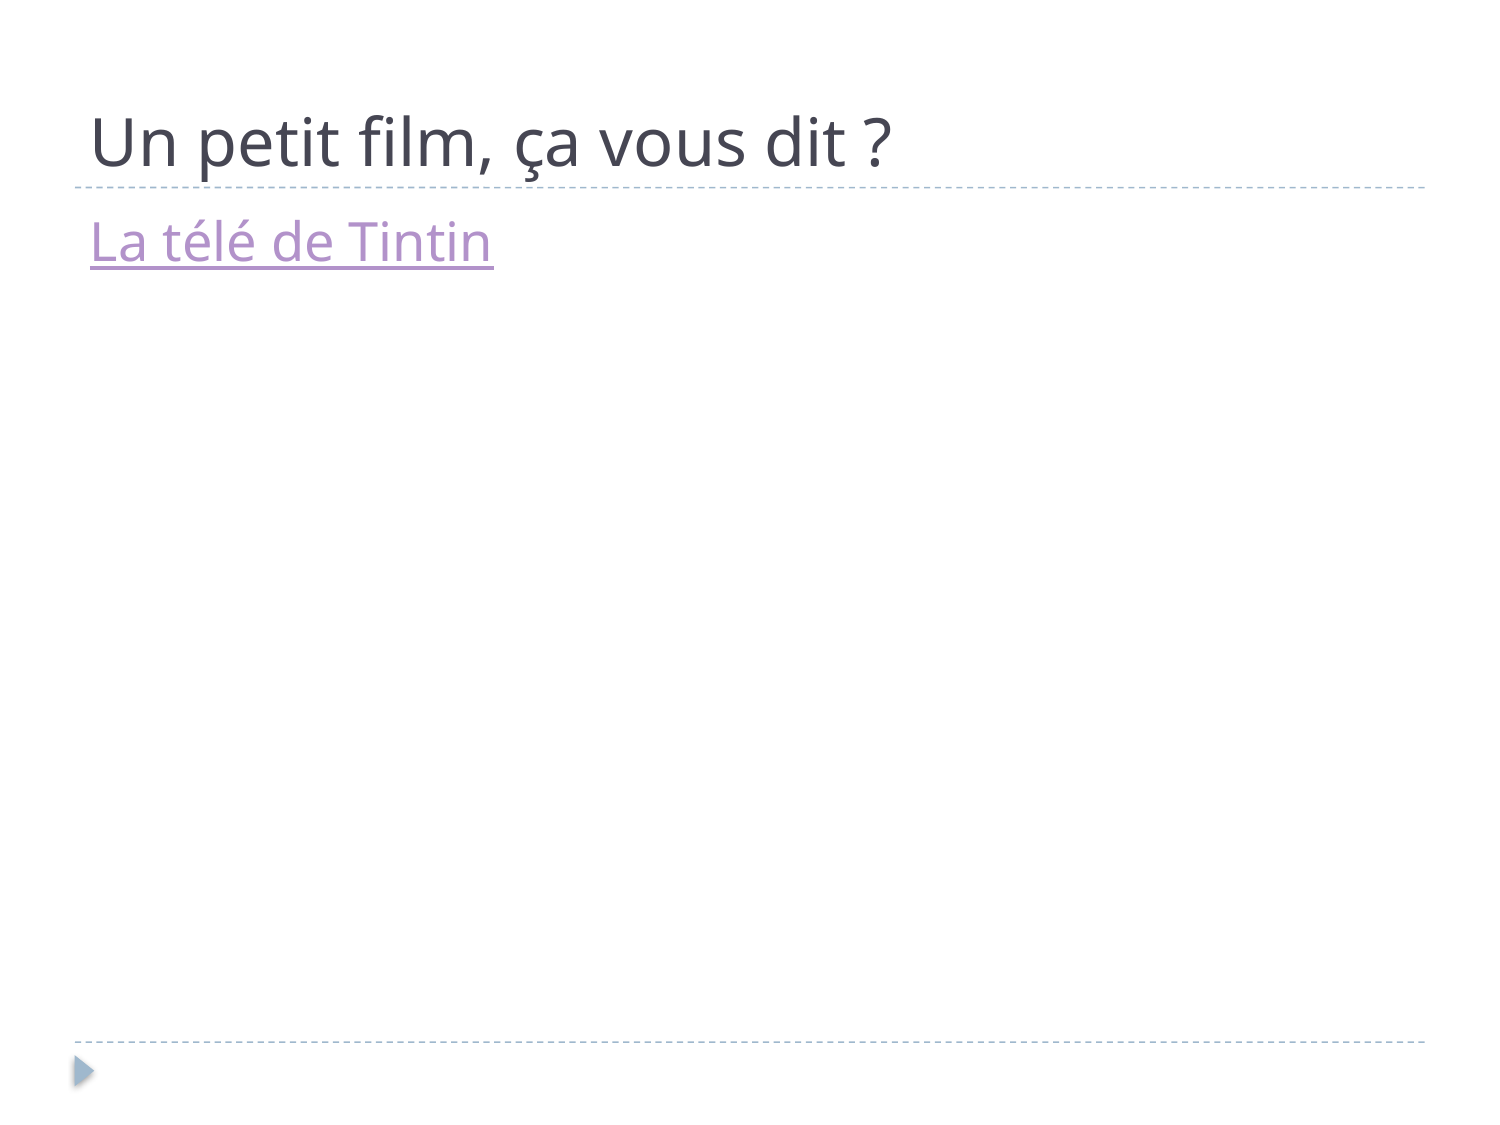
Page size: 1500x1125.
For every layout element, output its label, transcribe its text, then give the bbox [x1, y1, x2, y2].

title Un petit film, ça vous dit ? [75, 24, 1425, 188]
list La télé de Tintin [75, 200, 1425, 1010]
